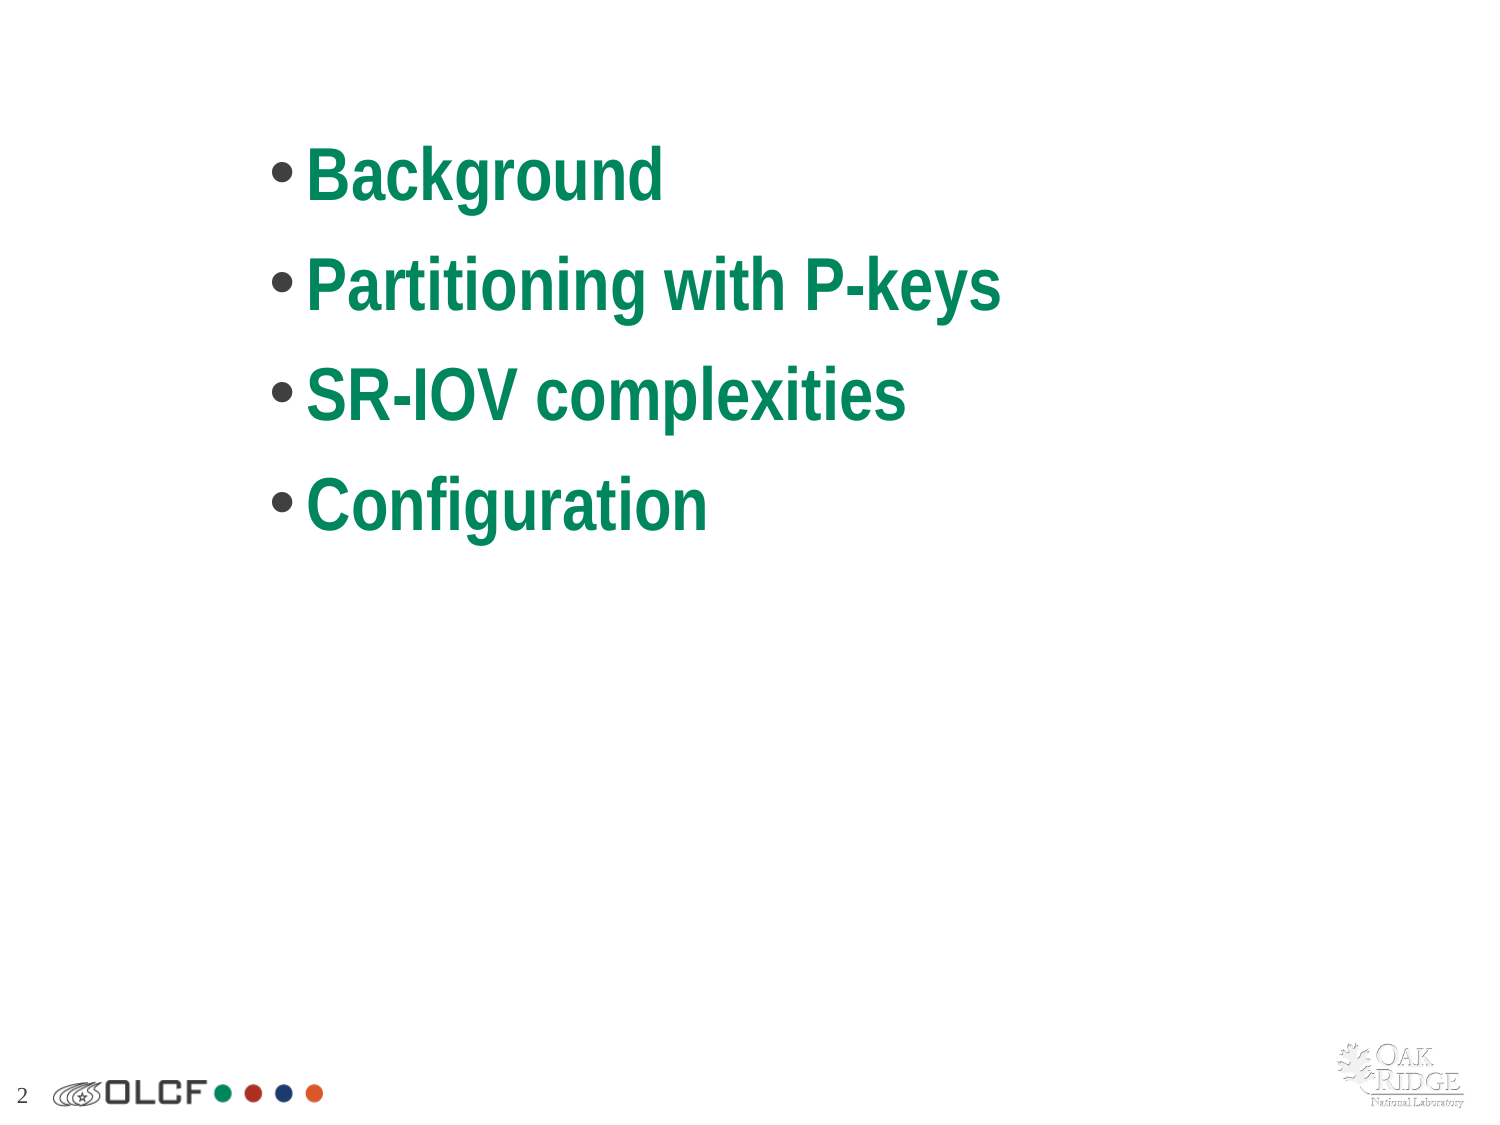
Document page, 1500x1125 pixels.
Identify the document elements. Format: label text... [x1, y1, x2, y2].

picture [53, 1075, 323, 1113]
picture [1328, 1037, 1475, 1113]
list Background Partitioning with P-keys SR-IOV complexities Configuration [254, 128, 1205, 783]
